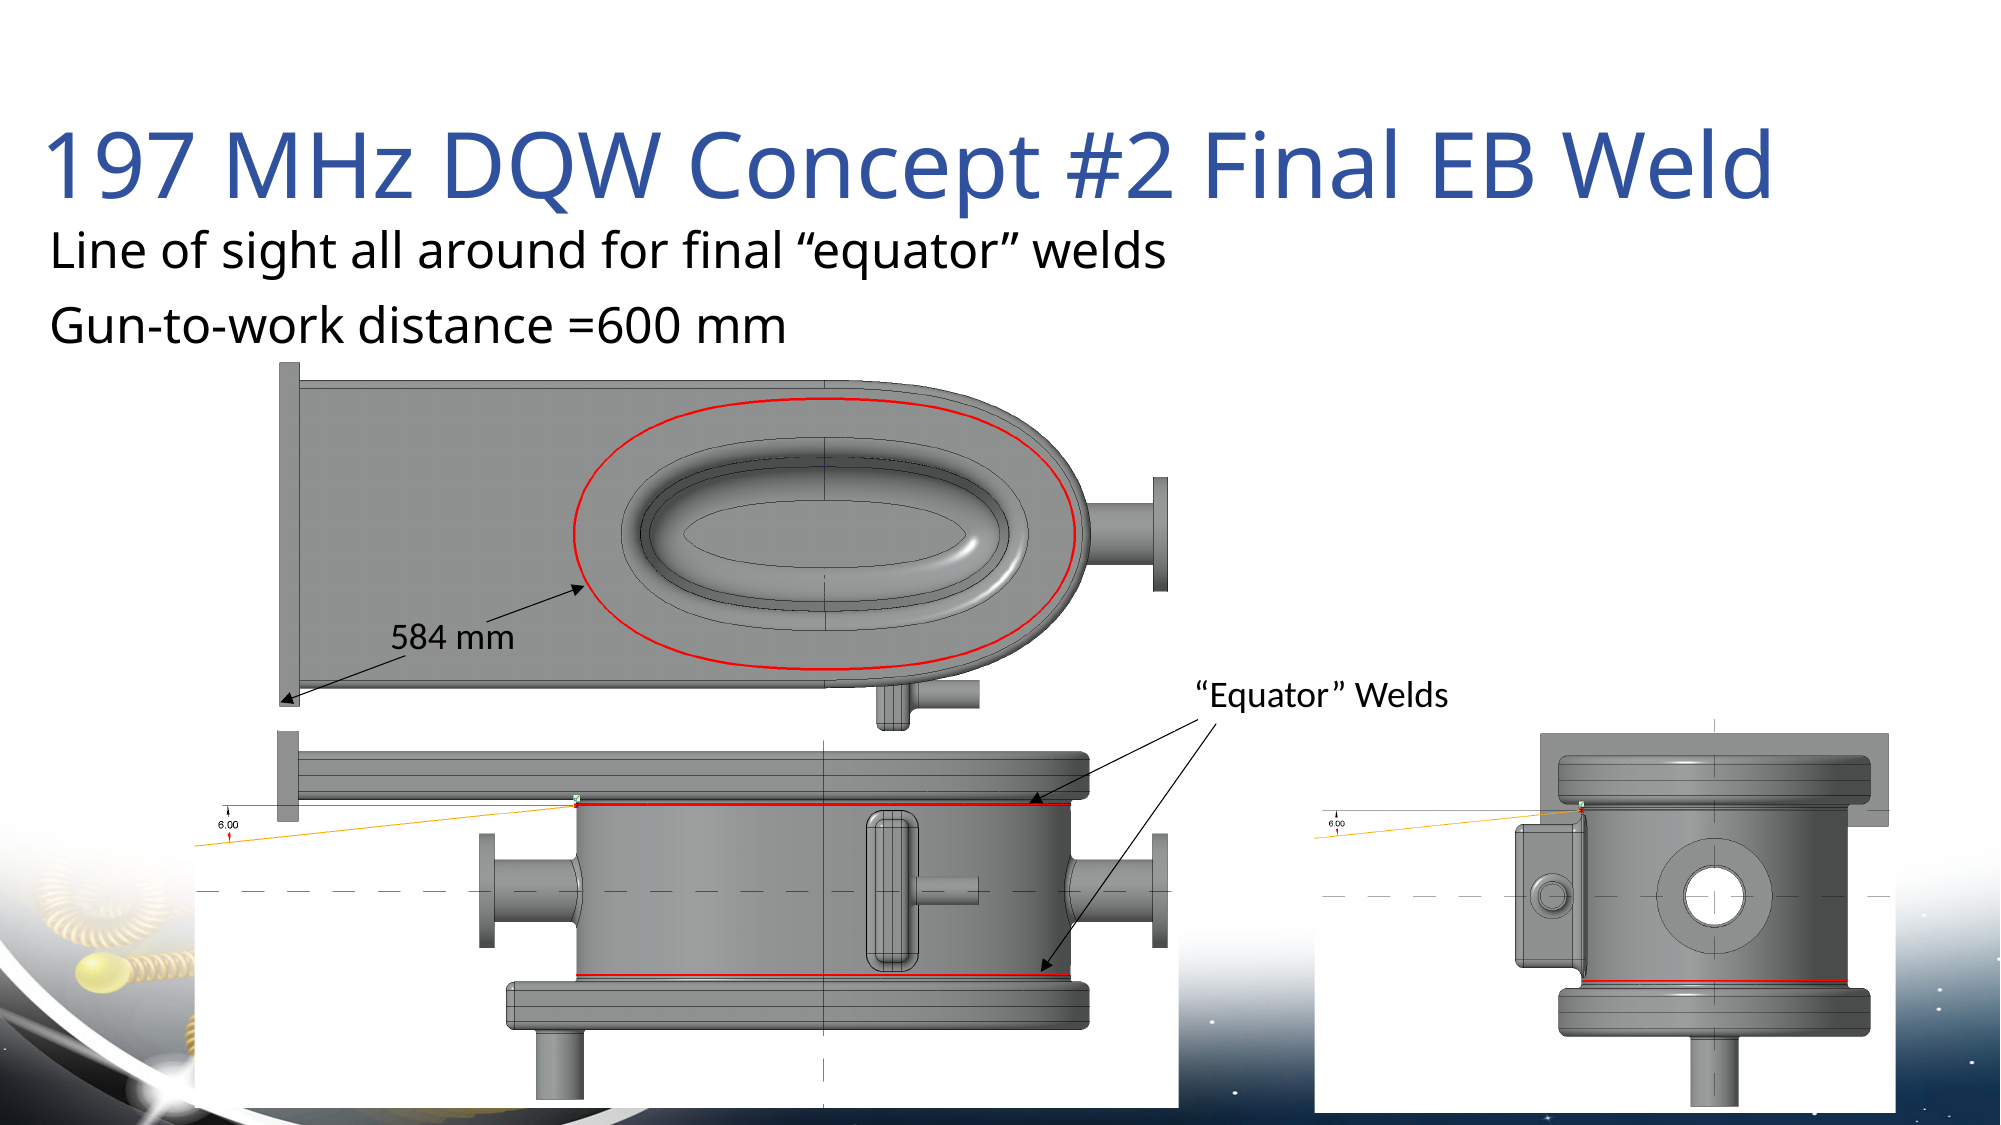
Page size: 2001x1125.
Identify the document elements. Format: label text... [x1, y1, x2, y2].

picture [0, 0, 2000, 1125]
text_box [280, 655, 406, 703]
title 197 MHz DQW Concept #2 Final EB Weld [25, 59, 1949, 278]
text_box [1040, 723, 1217, 973]
list Line of sight all around for final “equator” welds Gun-to-work distance =600 mm [34, 218, 1719, 337]
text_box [1175, 719, 1198, 723]
text_box “Equator” Welds [1178, 663, 1464, 723]
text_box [1029, 731, 1040, 804]
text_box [486, 585, 585, 623]
